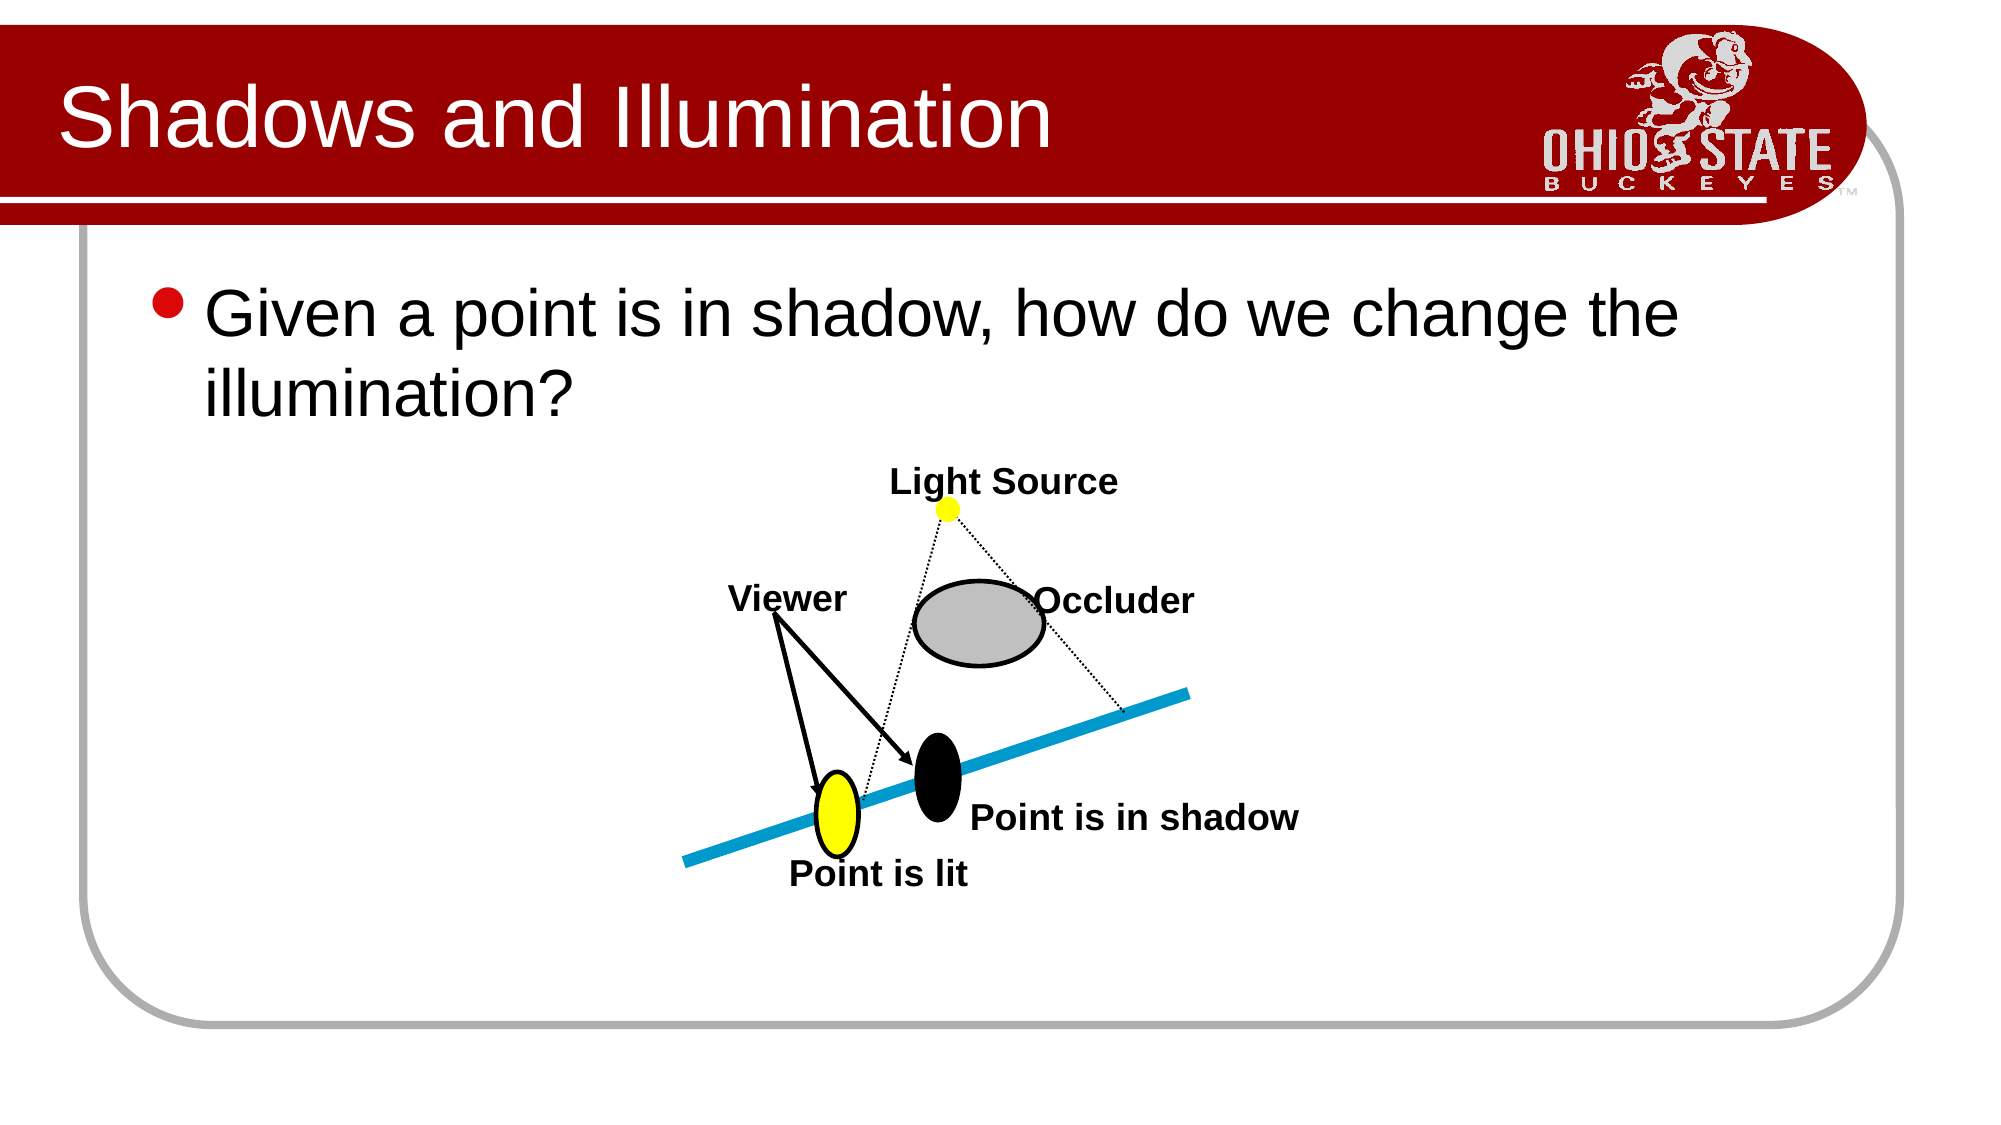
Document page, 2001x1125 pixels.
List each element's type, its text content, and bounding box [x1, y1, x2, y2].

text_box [683, 449, 1317, 903]
list Given a point is in shadow, how do we change the illumination? [133, 262, 1867, 988]
title Shadows and Illumination [42, 37, 1601, 188]
